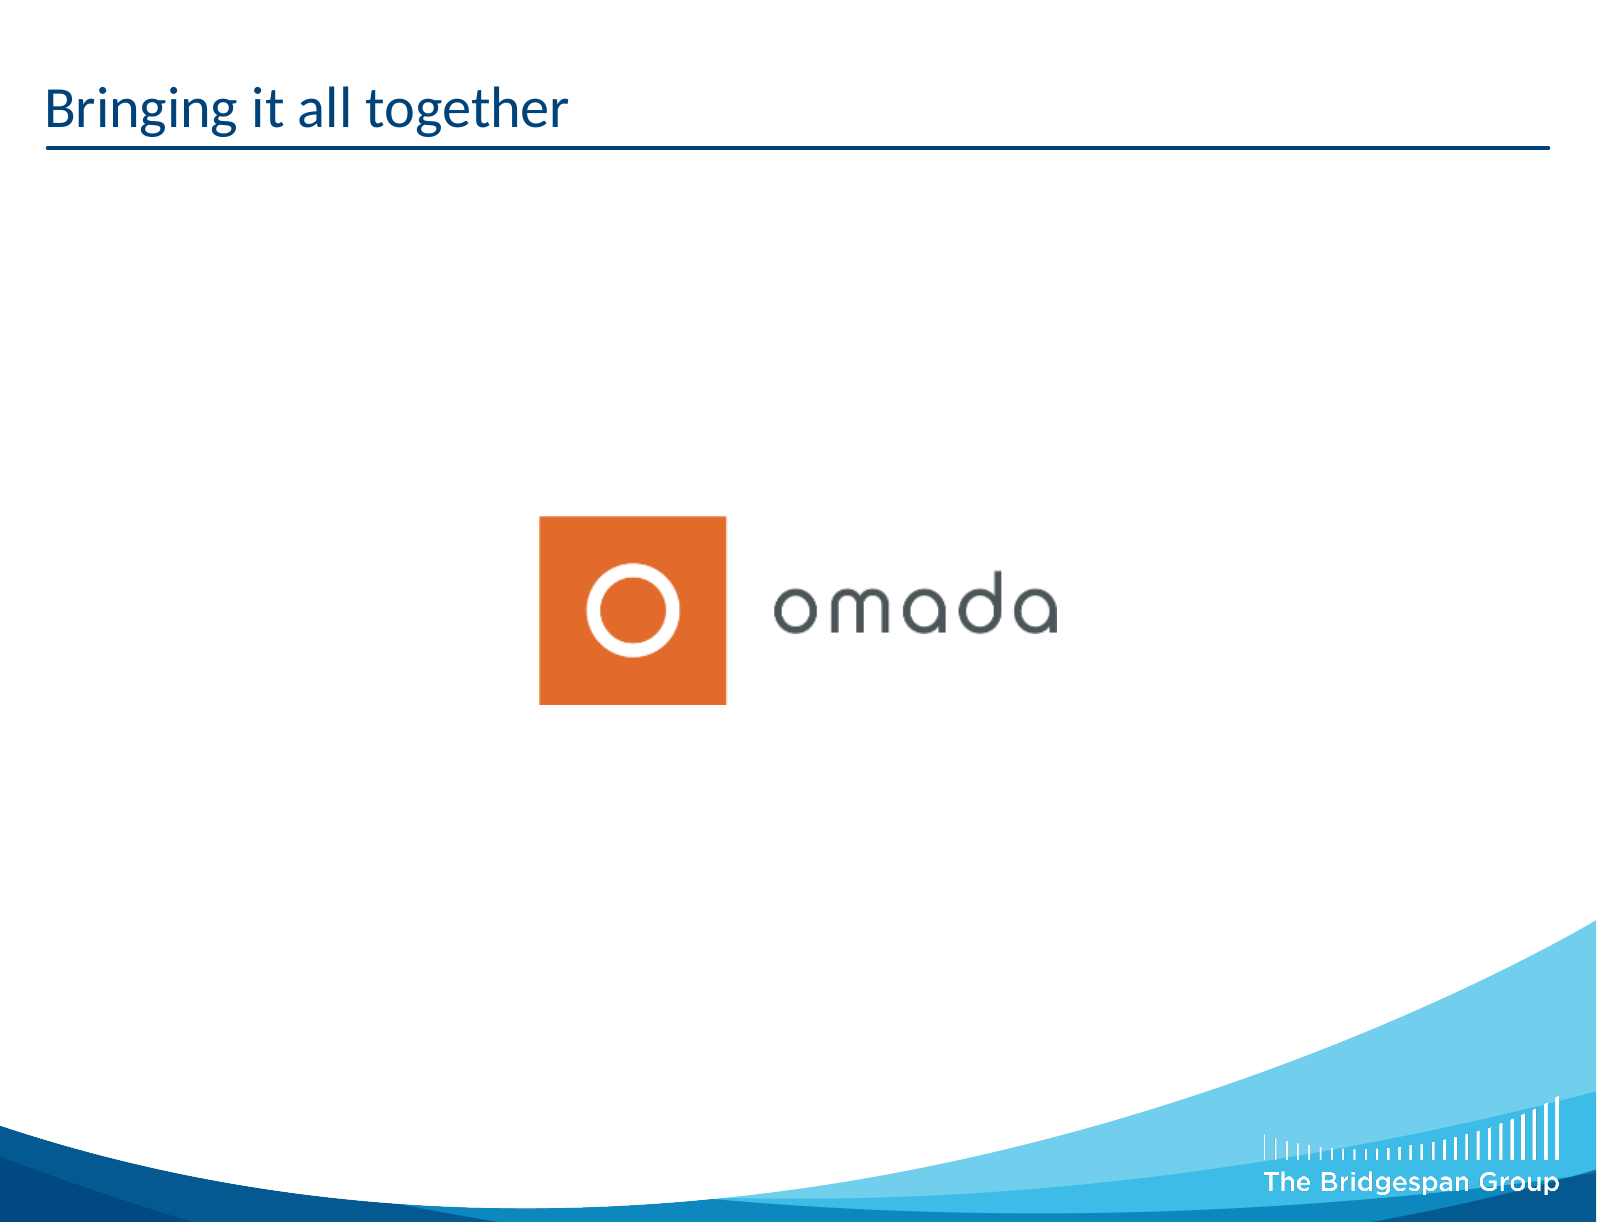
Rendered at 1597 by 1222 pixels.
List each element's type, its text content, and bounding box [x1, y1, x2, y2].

picture [539, 516, 1057, 705]
title Bringing it all together [29, 0, 1553, 148]
picture [0, 919, 1597, 1222]
